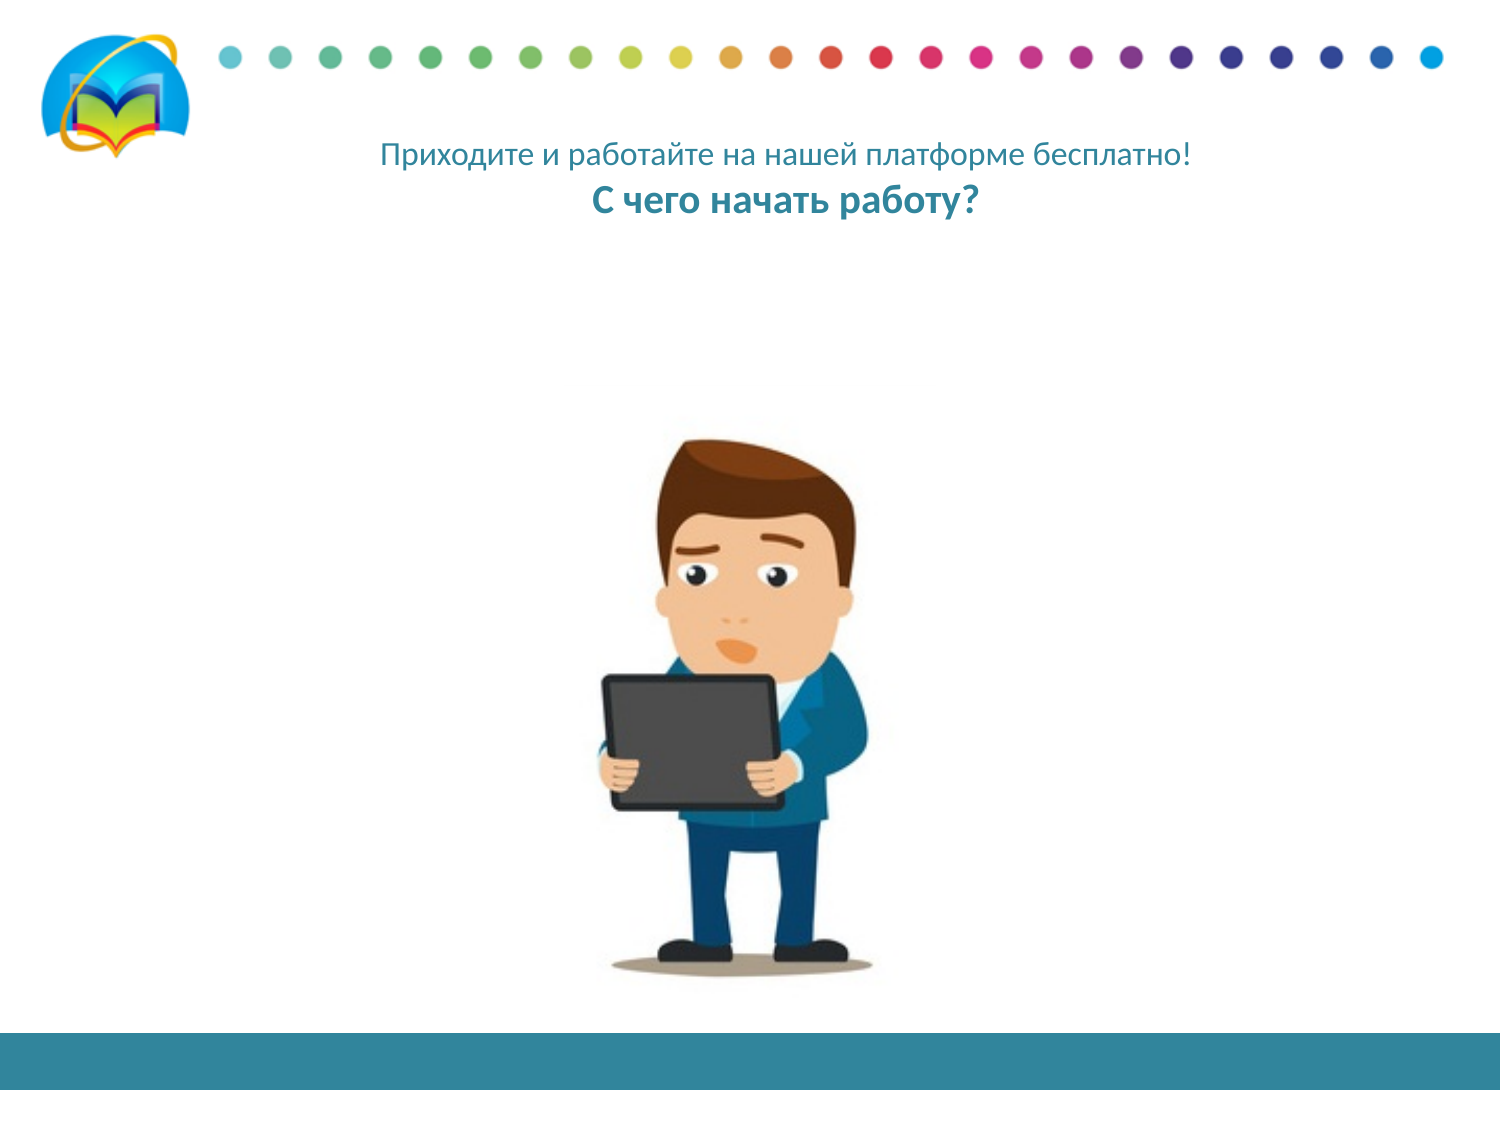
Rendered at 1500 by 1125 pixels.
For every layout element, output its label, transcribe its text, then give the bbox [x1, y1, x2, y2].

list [564, 384, 936, 1000]
title Приходите и работайте на нашей платформе бесплатно! С чего начать работу? [242, 42, 1331, 231]
picture [0, 1090, 1500, 1125]
text_box [0, 1033, 1500, 1090]
picture [0, 0, 1500, 1033]
